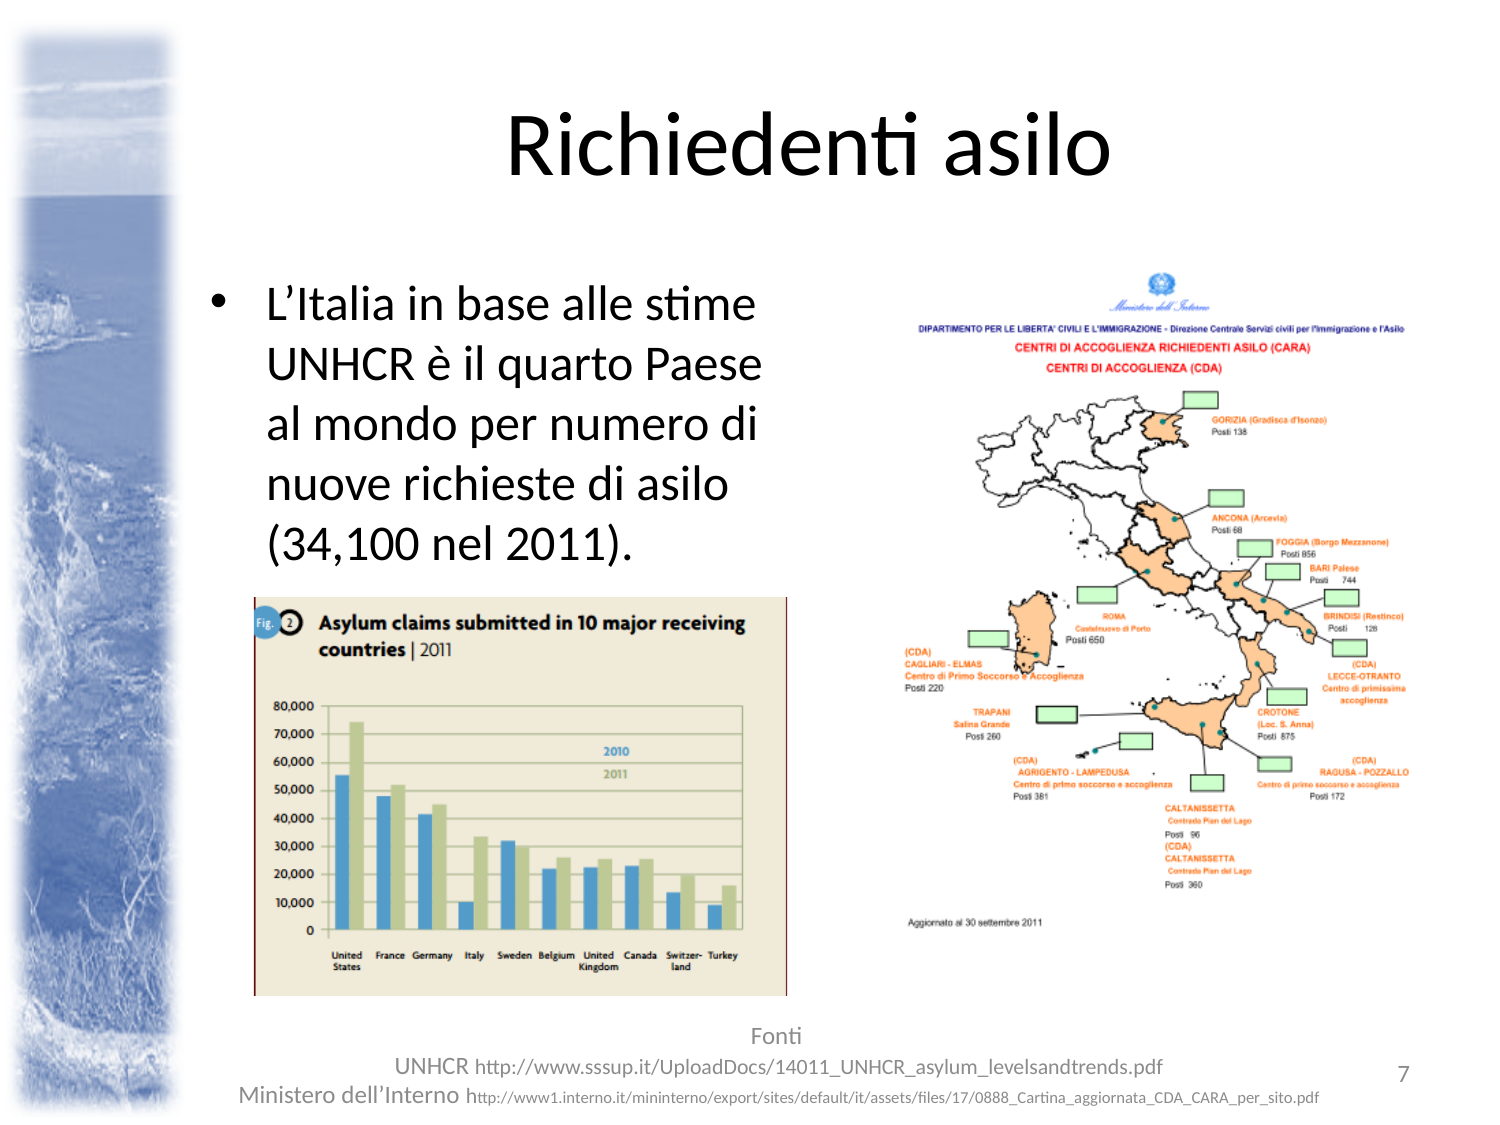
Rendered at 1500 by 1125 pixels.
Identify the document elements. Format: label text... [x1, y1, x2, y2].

picture [891, 219, 1440, 953]
picture [253, 597, 788, 996]
footer Fonti UNHCR http://www.sssup.it/UploadDocs/14011_UNHCR_asylum_levelsandtrends.pdf Ministero dell’Interno http://www1.interno.it/mininterno/export/sites/default/it/assets/files/17/0888_Cartina_aggiornata_CDA_CARA_per_sito.pdf [171, 1034, 1388, 1094]
title Richiedenti asilo [194, 45, 1425, 233]
list L’Italia in base alle stime UNHCR è il quarto Paese al mondo per numero di nuove richieste di asilo (34,100 nel 2011). [194, 262, 798, 1005]
slide_number 7 [1074, 1042, 1425, 1103]
